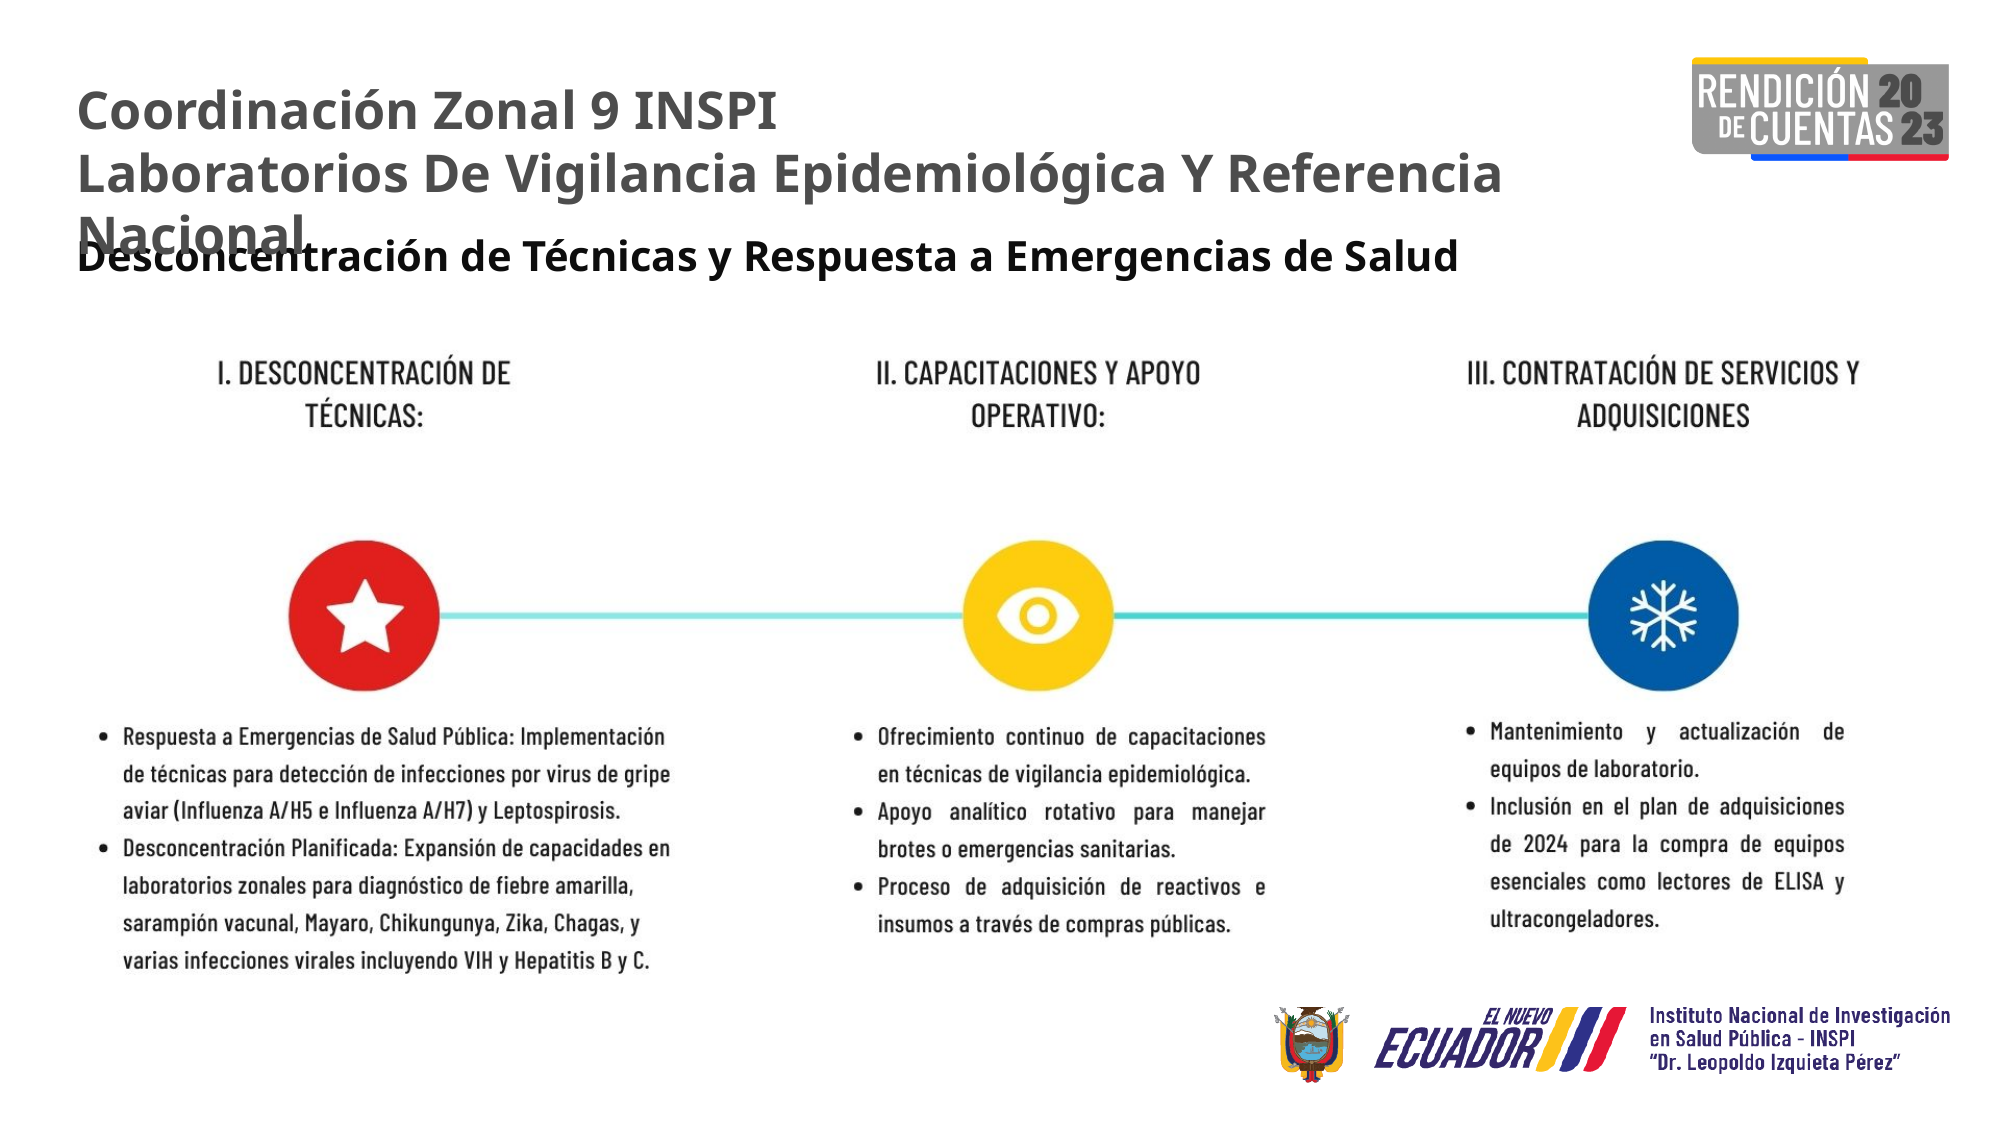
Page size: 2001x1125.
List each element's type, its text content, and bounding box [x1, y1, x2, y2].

picture [0, 287, 2000, 1087]
picture [1692, 56, 1949, 161]
text_box Coordinación Zonal 9 INSPI Laboratorios De Vigilancia Epidemiológica Y Referencia Nacional [61, 69, 1640, 273]
text_box Desconcentración de Técnicas y Respuesta a Emergencias de Salud Pública [61, 273, 1478, 284]
